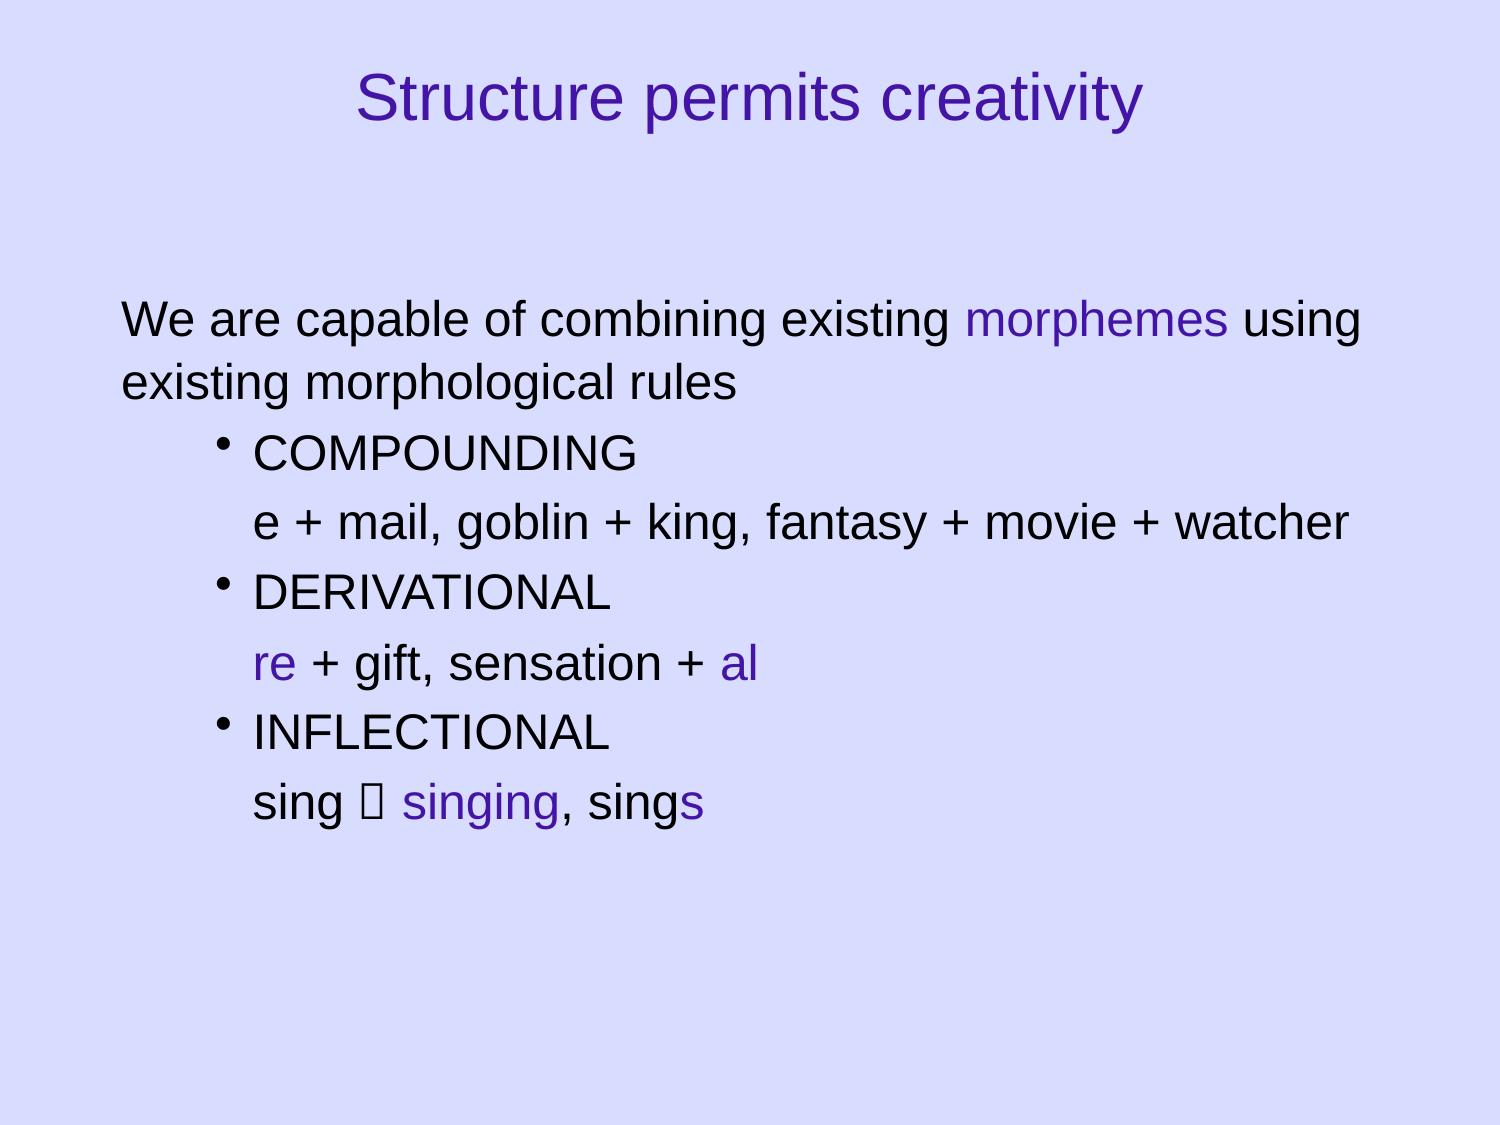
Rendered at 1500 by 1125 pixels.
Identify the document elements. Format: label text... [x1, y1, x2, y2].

title Structure permits creativity [112, 0, 1388, 188]
list We are capable of combining existing morphemes using existing morphological rules COMPOUNDING e + mail, goblin + king, fantasy + movie + watcher DERIVATIONAL re + gift, sensation + al INFLECTIONAL sing  singing, sings [49, 262, 1451, 1006]
